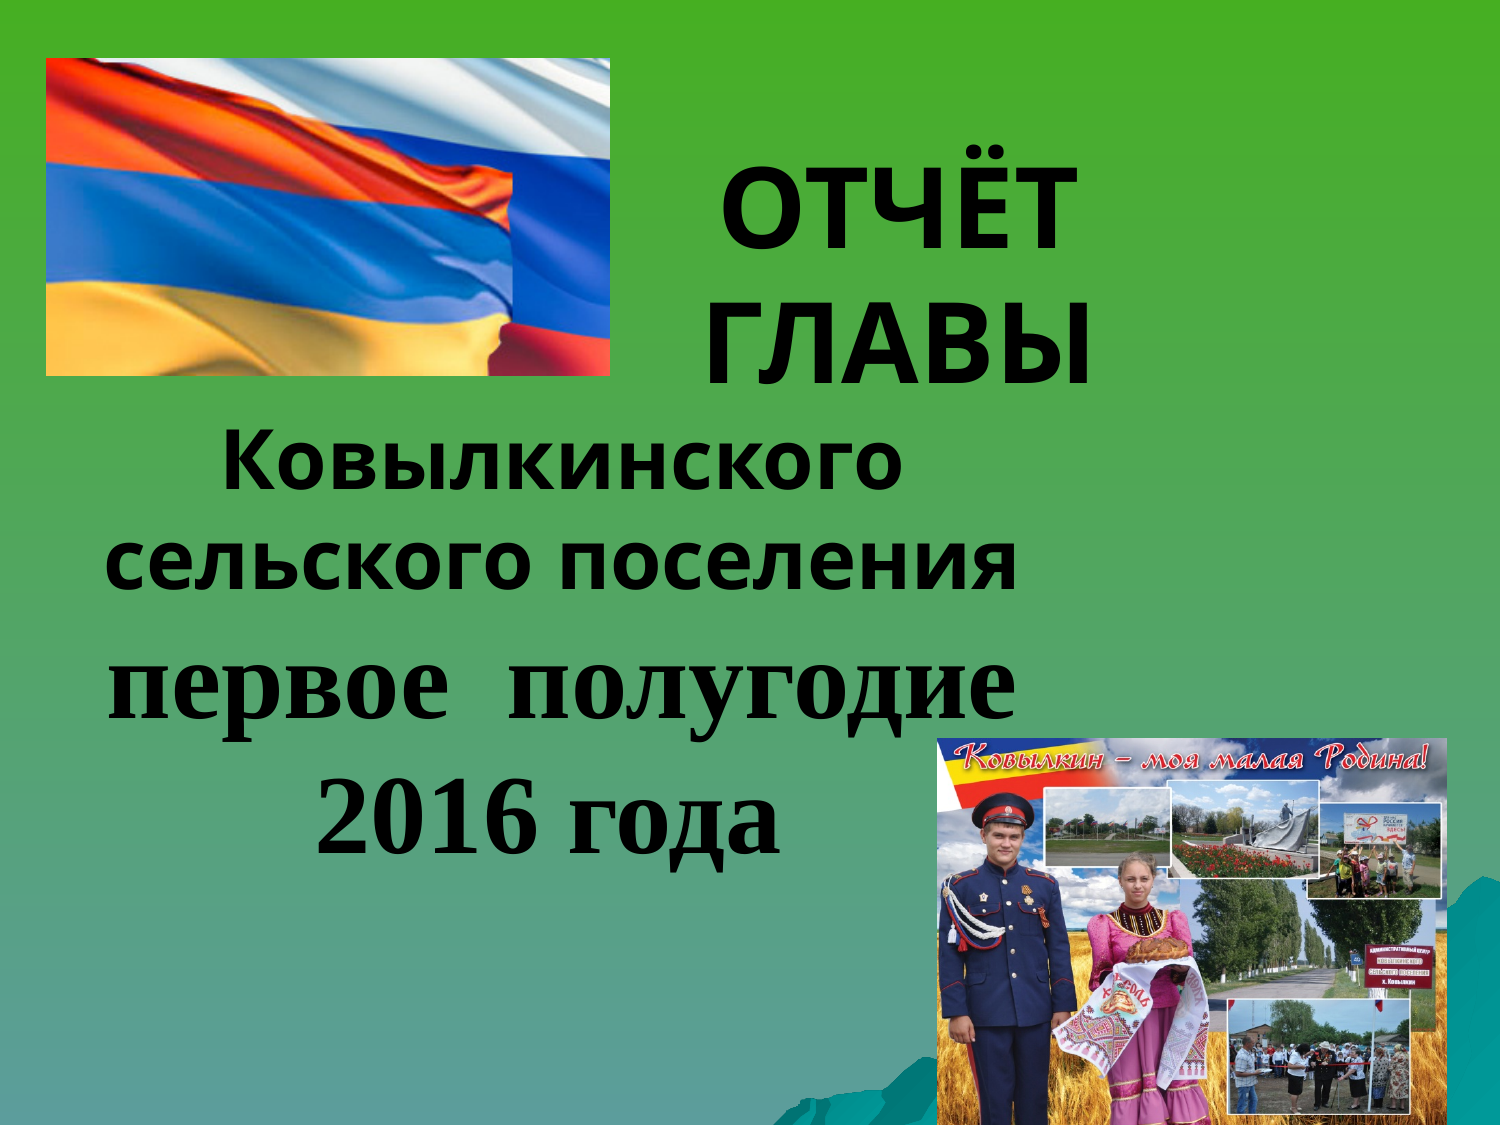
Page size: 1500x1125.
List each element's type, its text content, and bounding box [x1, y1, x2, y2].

picture [937, 737, 1447, 1125]
picture [46, 58, 610, 376]
text_box ОТЧЁТ ГЛАВЫ Ковылкинского сельского поселения первое полугодие 2016 года [0, 128, 1125, 884]
